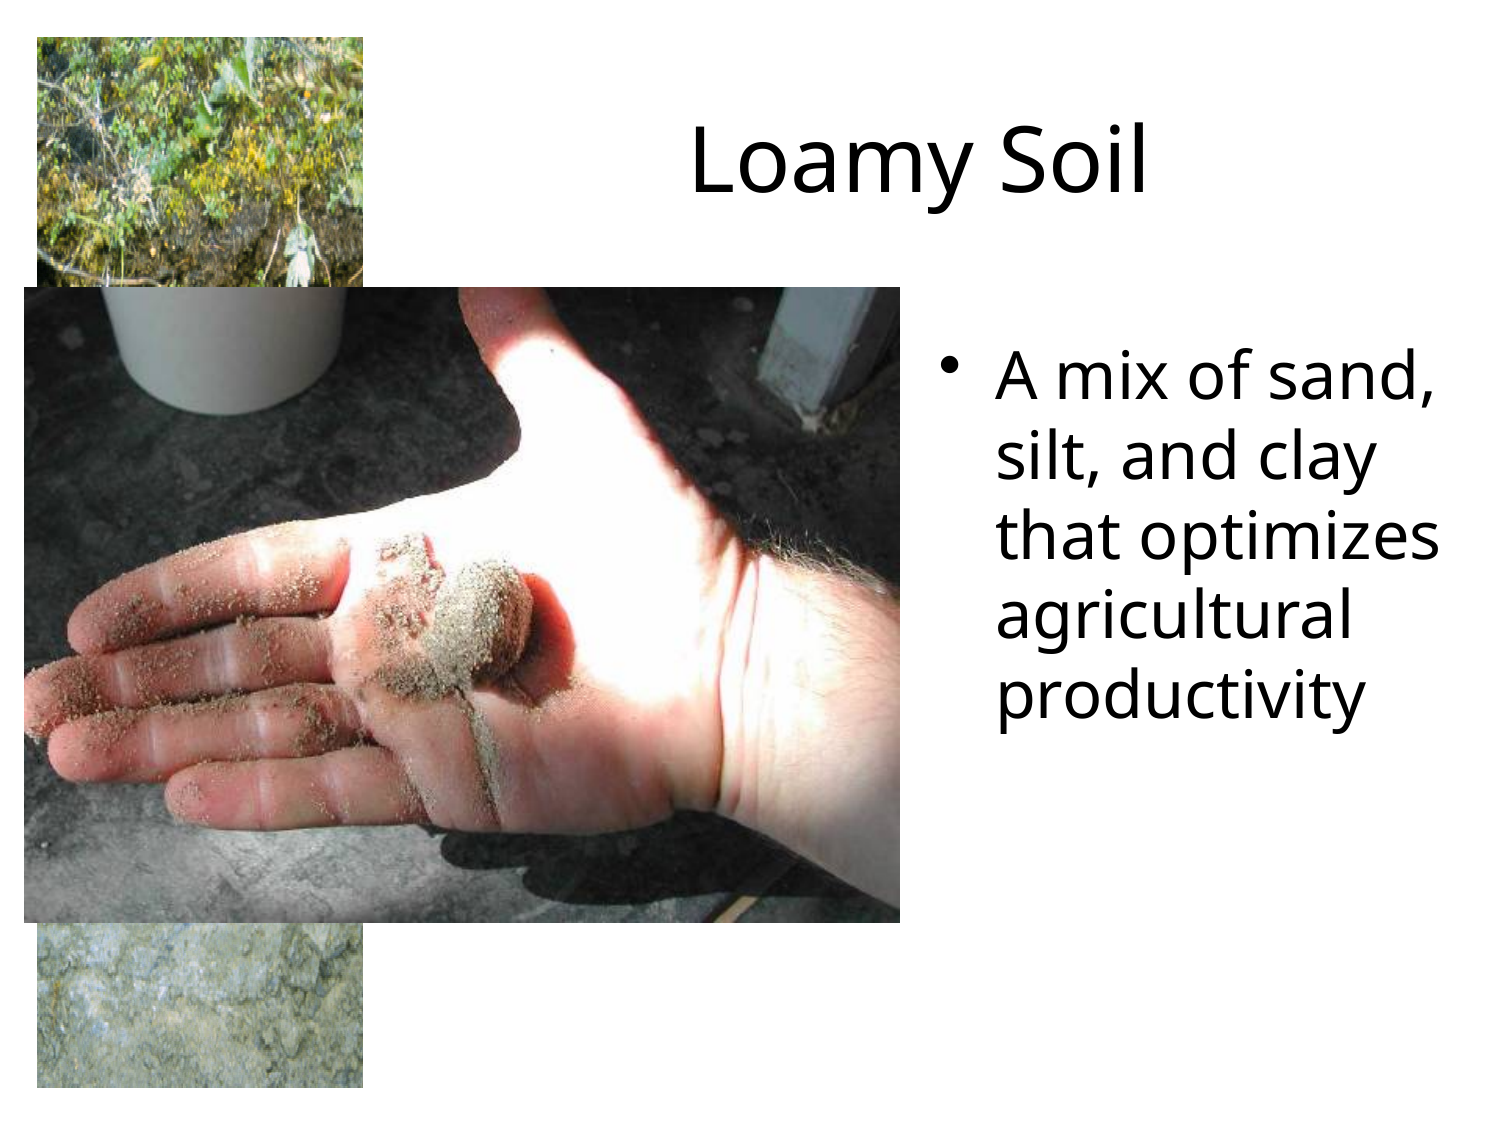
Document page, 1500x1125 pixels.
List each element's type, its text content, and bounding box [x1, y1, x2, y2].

list A mix of sand, silt, and clay that optimizes agricultural productivity [923, 324, 1500, 960]
title Loamy Soil [362, 62, 1500, 250]
picture [24, 37, 901, 1088]
